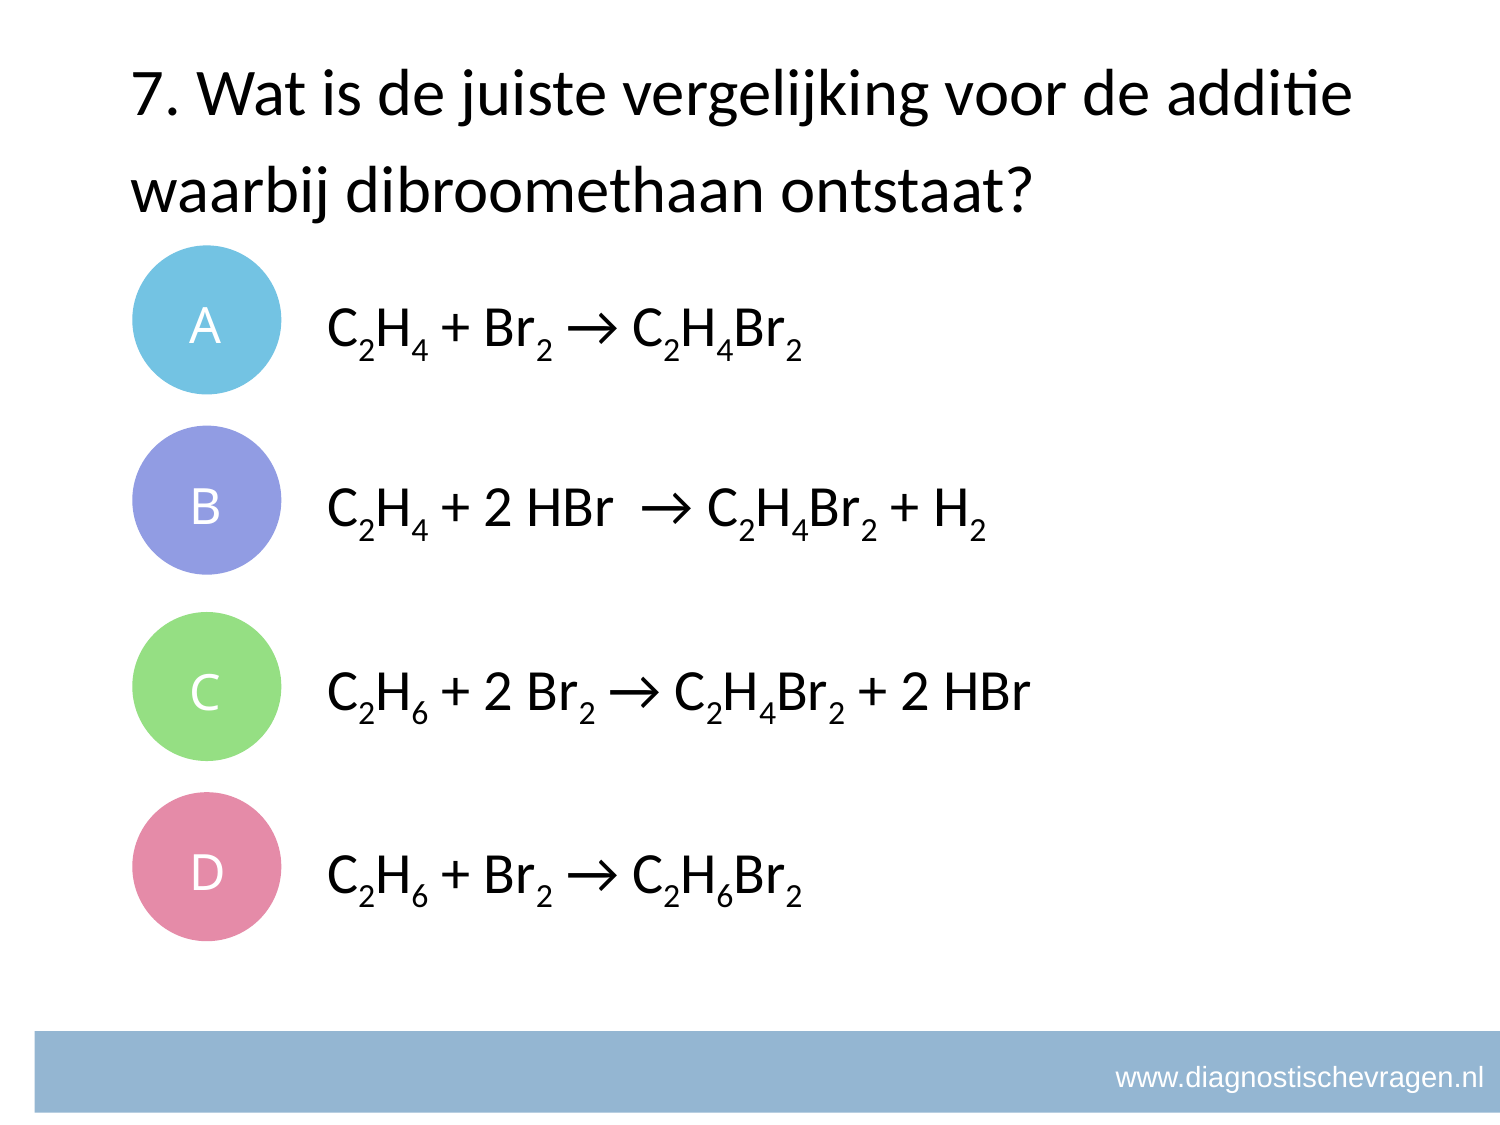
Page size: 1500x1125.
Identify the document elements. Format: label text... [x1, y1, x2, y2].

text_box C2H6 + 2 Br2 → C2H4Br2 + 2 HBr [321, 635, 1332, 732]
text_box [34, 1031, 1500, 1113]
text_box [132, 425, 282, 575]
text_box www.diagnostischevragen.nl [1000, 1051, 1500, 1101]
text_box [132, 245, 282, 395]
title 7. Wat is de juiste vergelijking voor de additie waarbij dibroomethaan ontstaat? [115, 24, 1446, 205]
text_box C2H6 + Br2 → C2H6Br2 [321, 818, 1332, 916]
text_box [132, 611, 282, 762]
text_box C2H4 + 2 HBr → C2H4Br2 + H2 [321, 451, 1332, 549]
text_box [132, 791, 282, 942]
text_box C2H4 + Br2 → C2H4Br2 [321, 271, 1332, 369]
